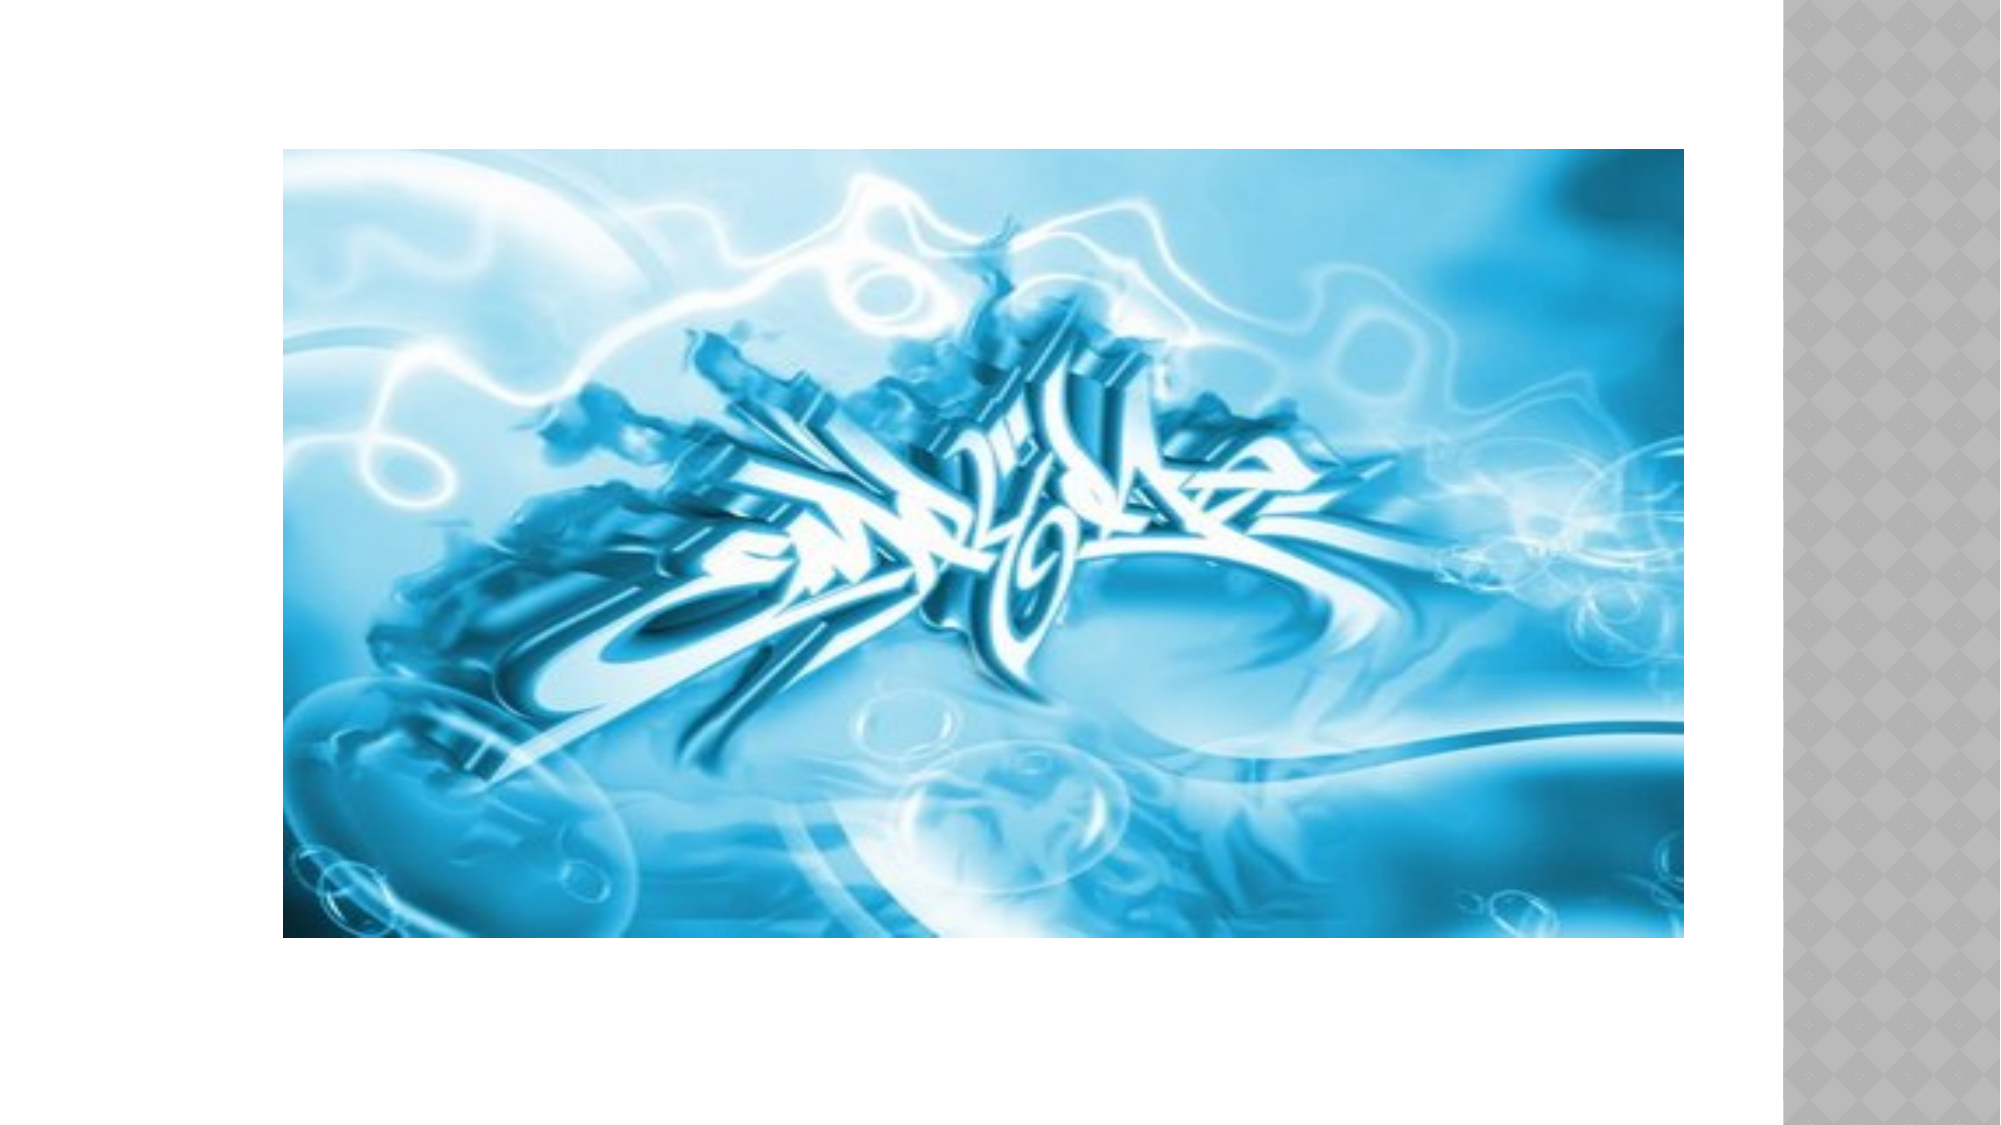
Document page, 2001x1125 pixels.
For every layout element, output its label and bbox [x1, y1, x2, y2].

picture [282, 831, 290, 853]
picture [282, 149, 1684, 938]
